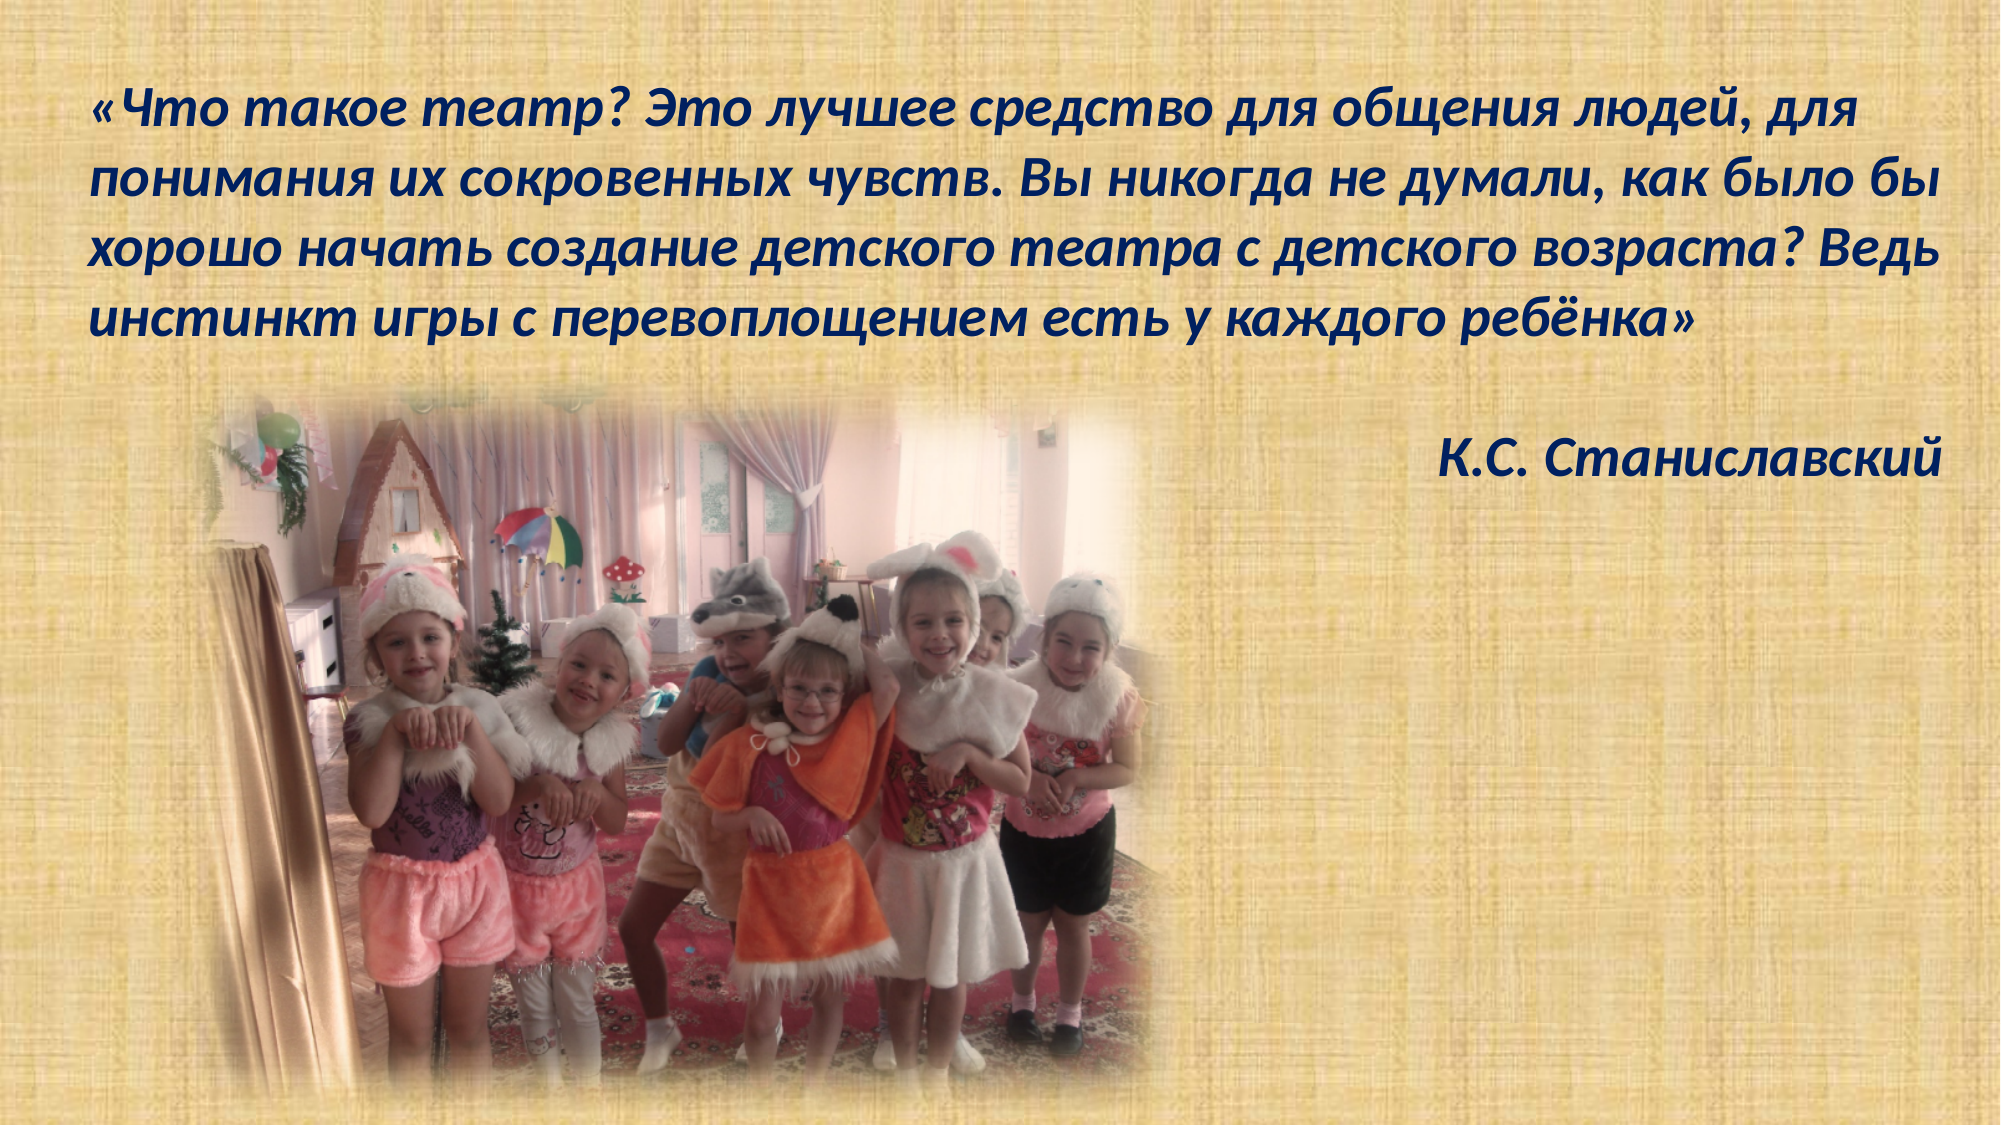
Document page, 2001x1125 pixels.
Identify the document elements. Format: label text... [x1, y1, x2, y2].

text_box «Что такое театр? Это лучшее средство для общения людей, для понимания их сокровенных чувств. Вы никогда не думали, как было бы хорошо начать создание детского театра с детского возраста? Ведь инстинкт игры с перевоплощением есть у каждого ребёнка» К.С. Станиславский [73, 60, 1958, 496]
picture [0, 0, 2001, 1125]
